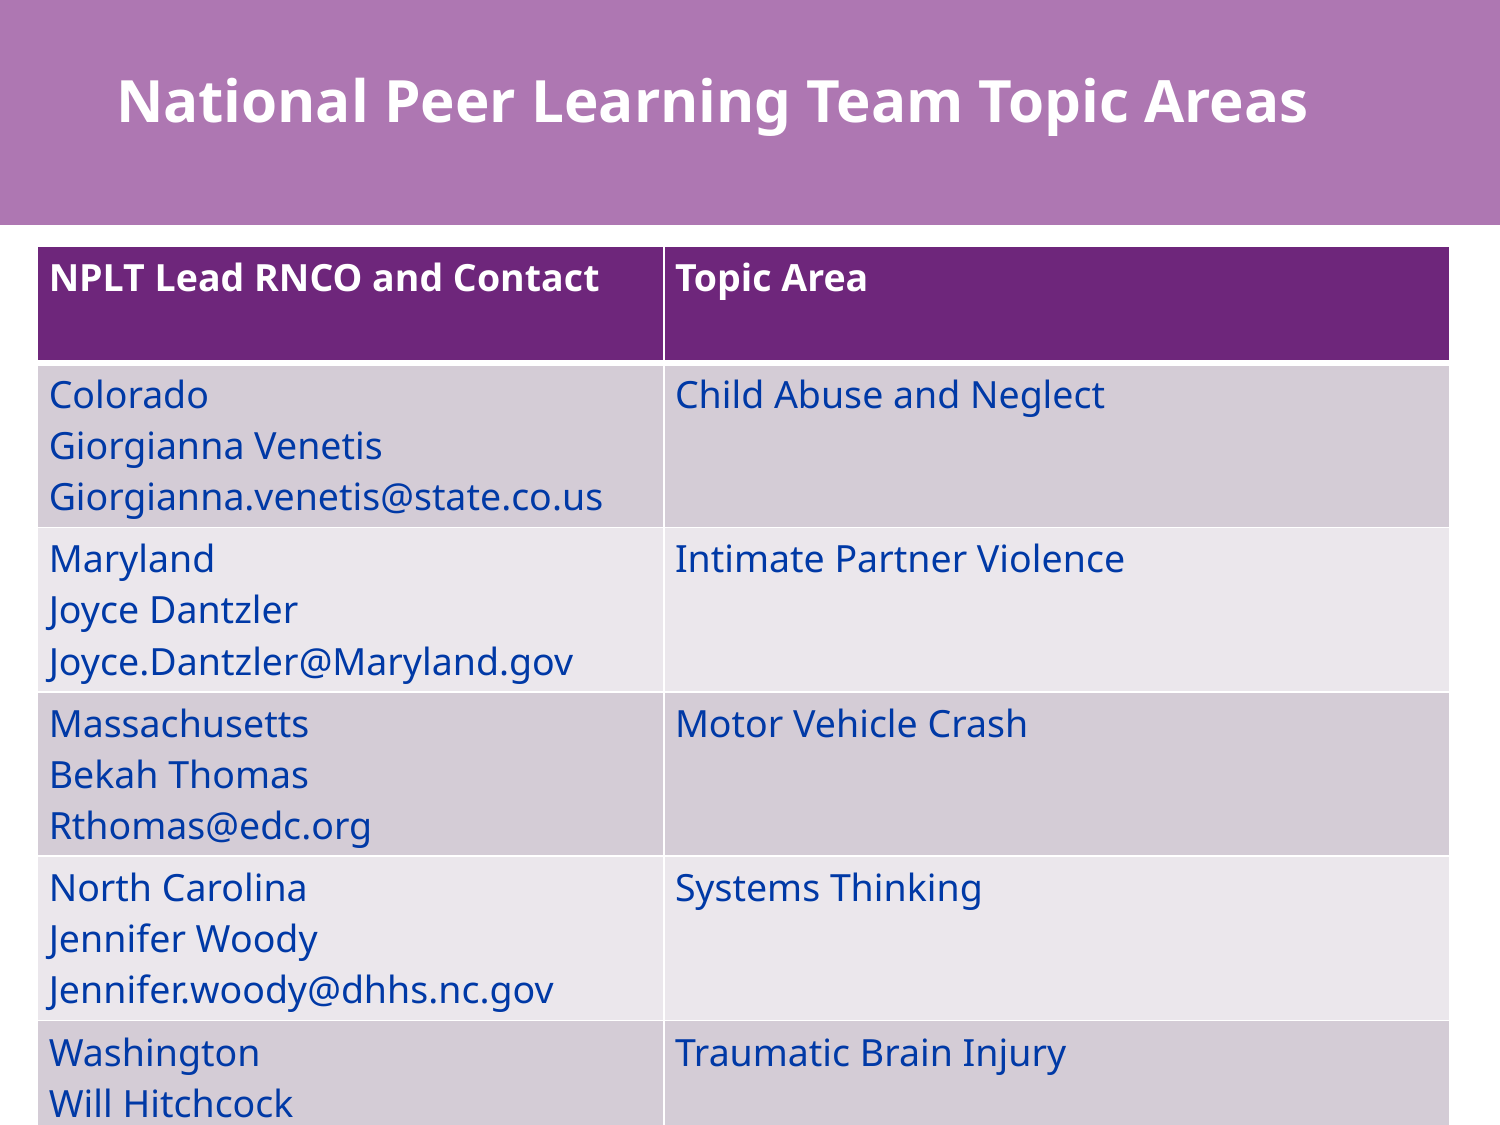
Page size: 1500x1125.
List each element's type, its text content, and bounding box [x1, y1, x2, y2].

table_cell Systems Thinking [665, 857, 1449, 1020]
title National Peer Learning Team Topic Areas [37, 56, 1388, 245]
table_cell Washington Will Hitchcock Will.hitchcock@doh.wa.gov [38, 1021, 663, 1125]
table_cell Motor Vehicle Crash [665, 693, 1449, 855]
table_header NPLT Lead RNCO and Contact [38, 247, 663, 360]
table_cell Massachusetts Bekah Thomas Rthomas@edc.org [38, 693, 663, 855]
table_cell Child Abuse and Neglect [665, 366, 1449, 527]
table_cell North Carolina Jennifer Woody Jennifer.woody@dhhs.nc.gov [38, 857, 663, 1020]
table_cell Colorado Giorgianna Venetis Giorgianna.venetis@state.co.us [38, 366, 663, 527]
text_box [0, 0, 1500, 227]
table_cell Intimate Partner Violence [665, 528, 1449, 691]
table_cell Maryland Joyce Dantzler Joyce.Dantzler@Maryland.gov [38, 528, 663, 691]
table_header Topic Area [665, 247, 1449, 360]
table_cell Traumatic Brain Injury [665, 1021, 1449, 1125]
